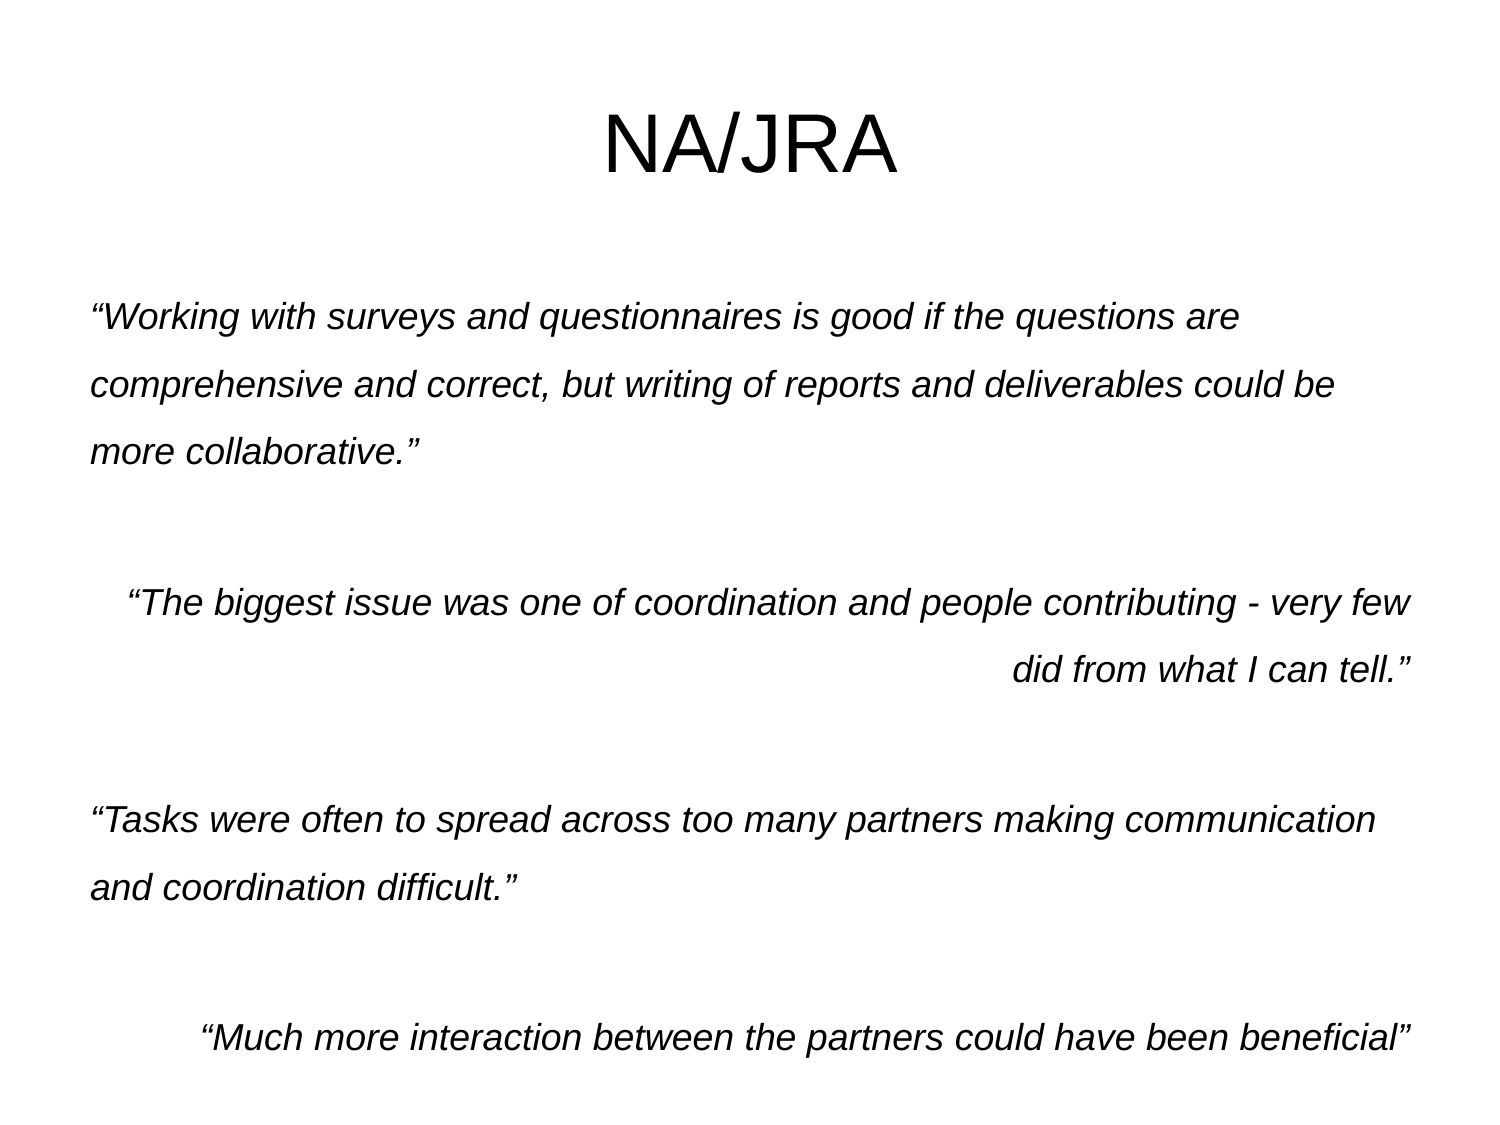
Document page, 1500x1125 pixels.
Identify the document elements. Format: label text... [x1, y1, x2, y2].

list “Working with surveys and questionnaires is good if the questions are comprehensive and correct, but writing of reports and deliverables could be more collaborative.” “The biggest issue was one of coordination and people contributing - very few did from what I can tell.” “Tasks were often to spread across too many partners making communication and coordination difficult.” “Much more interaction between the partners could have been beneficial” [75, 262, 1425, 1005]
title NA/JRA [75, 45, 1425, 233]
